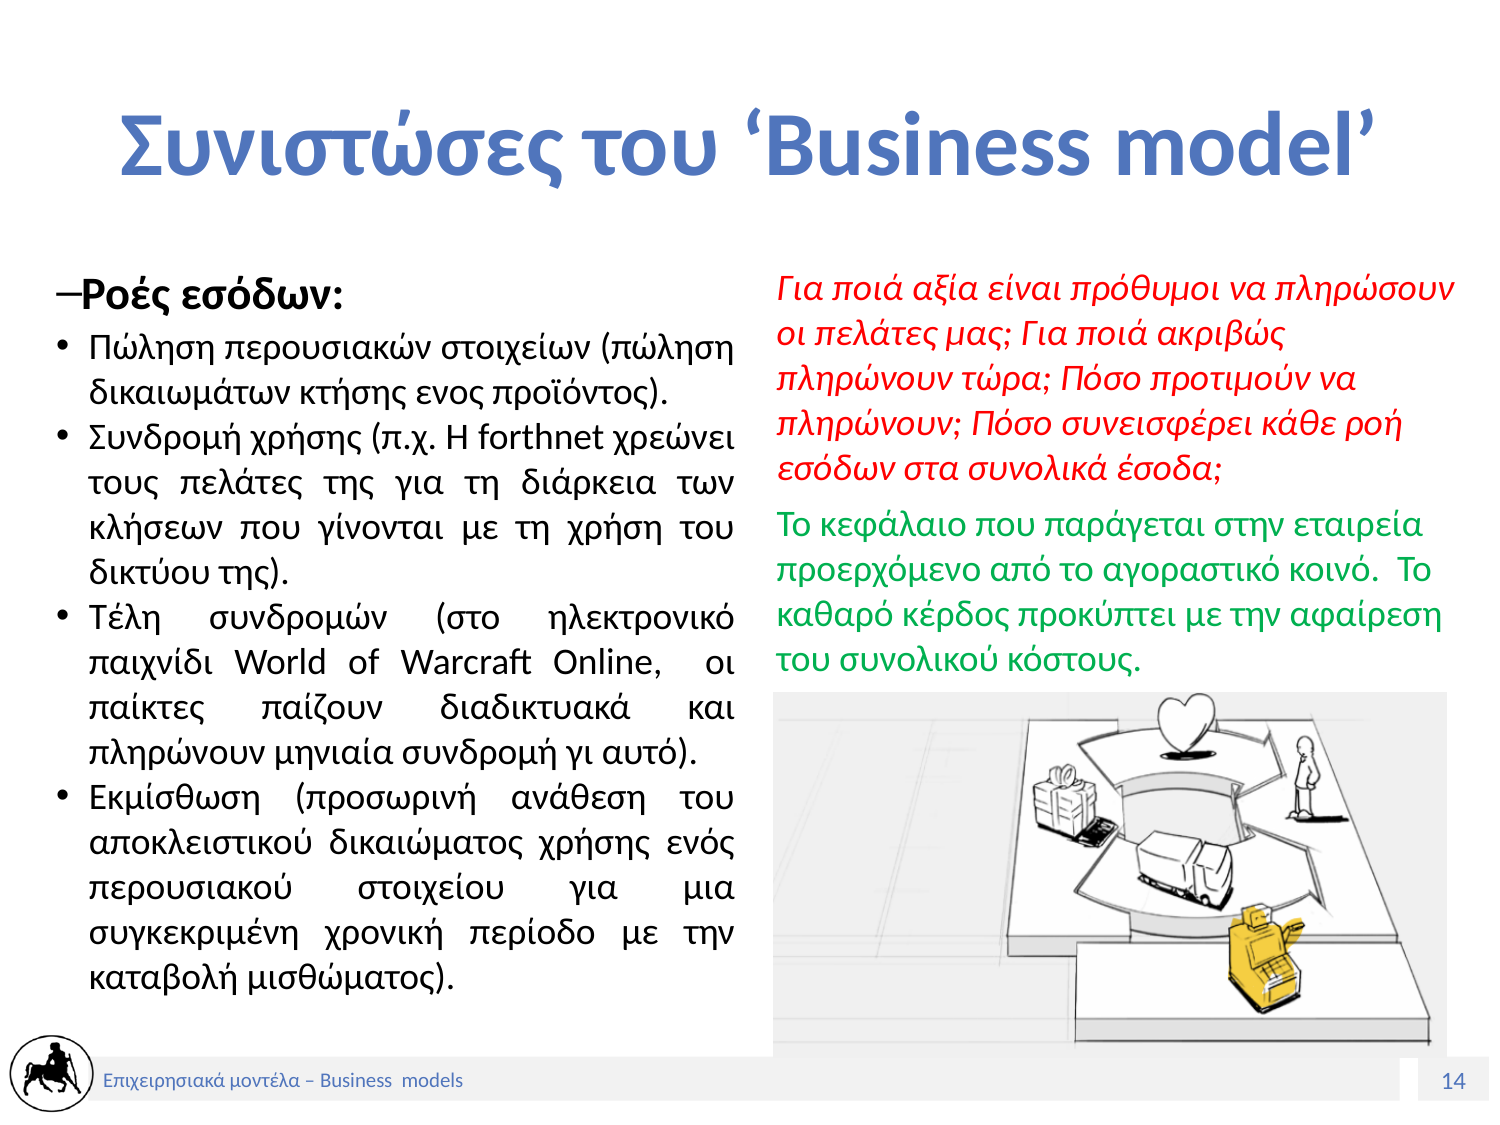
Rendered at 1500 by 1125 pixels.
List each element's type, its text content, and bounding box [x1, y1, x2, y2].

title Συνιστώσες του ‘Business model’ [75, 45, 1425, 233]
text_box Για ποιά αξία είναι πρόθυμοι να πληρώσουν οι πελάτες μας; Για ποιά ακριβώς πληρώνουν τώρα; Πόσο προτιμούν να πληρώνουν; Πόσο συνεισφέρει κάθε ροή εσόδων στα συνολικά έσοδα; [761, 255, 1483, 491]
text_box Το κεφάλαιο που παράγεται στην εταιρεία προερχόμενο από το αγοραστικό κοινό. Το καθαρό κέρδος προκύπτει με την αφαίρεση του συνολικού κόστους. [761, 491, 1495, 687]
text_box Πώληση περουσιακών στοιχείων (πώληση δικαιωμάτων κτήσης ενος προϊόντος). Συνδρομή χρήσης (π.χ. Η forthnet χρεώνει τους πελάτες της για τη διάρκεια των κλήσεων που γίνονται με τη χρήση του δικτύου της). Τέλη συνδρομών (στο ηλεκτρονικό παιχνίδι World of Warcraft Online, οι παίκτες παίζουν διαδικτυακά και πληρώνουν μηνιαία συνδρομή γι αυτό). Εκμίσθωση (προσωρινή ανάθεση του αποκλειστικού δικαιώματος χρήσης ενός περουσιακού στοιχείου για μια συγκεκριμένη χρονική περίοδο με την καταβολή μισθώματος). [41, 314, 750, 1005]
list Ροές εσόδων: [41, 255, 727, 314]
picture [773, 692, 1448, 1058]
